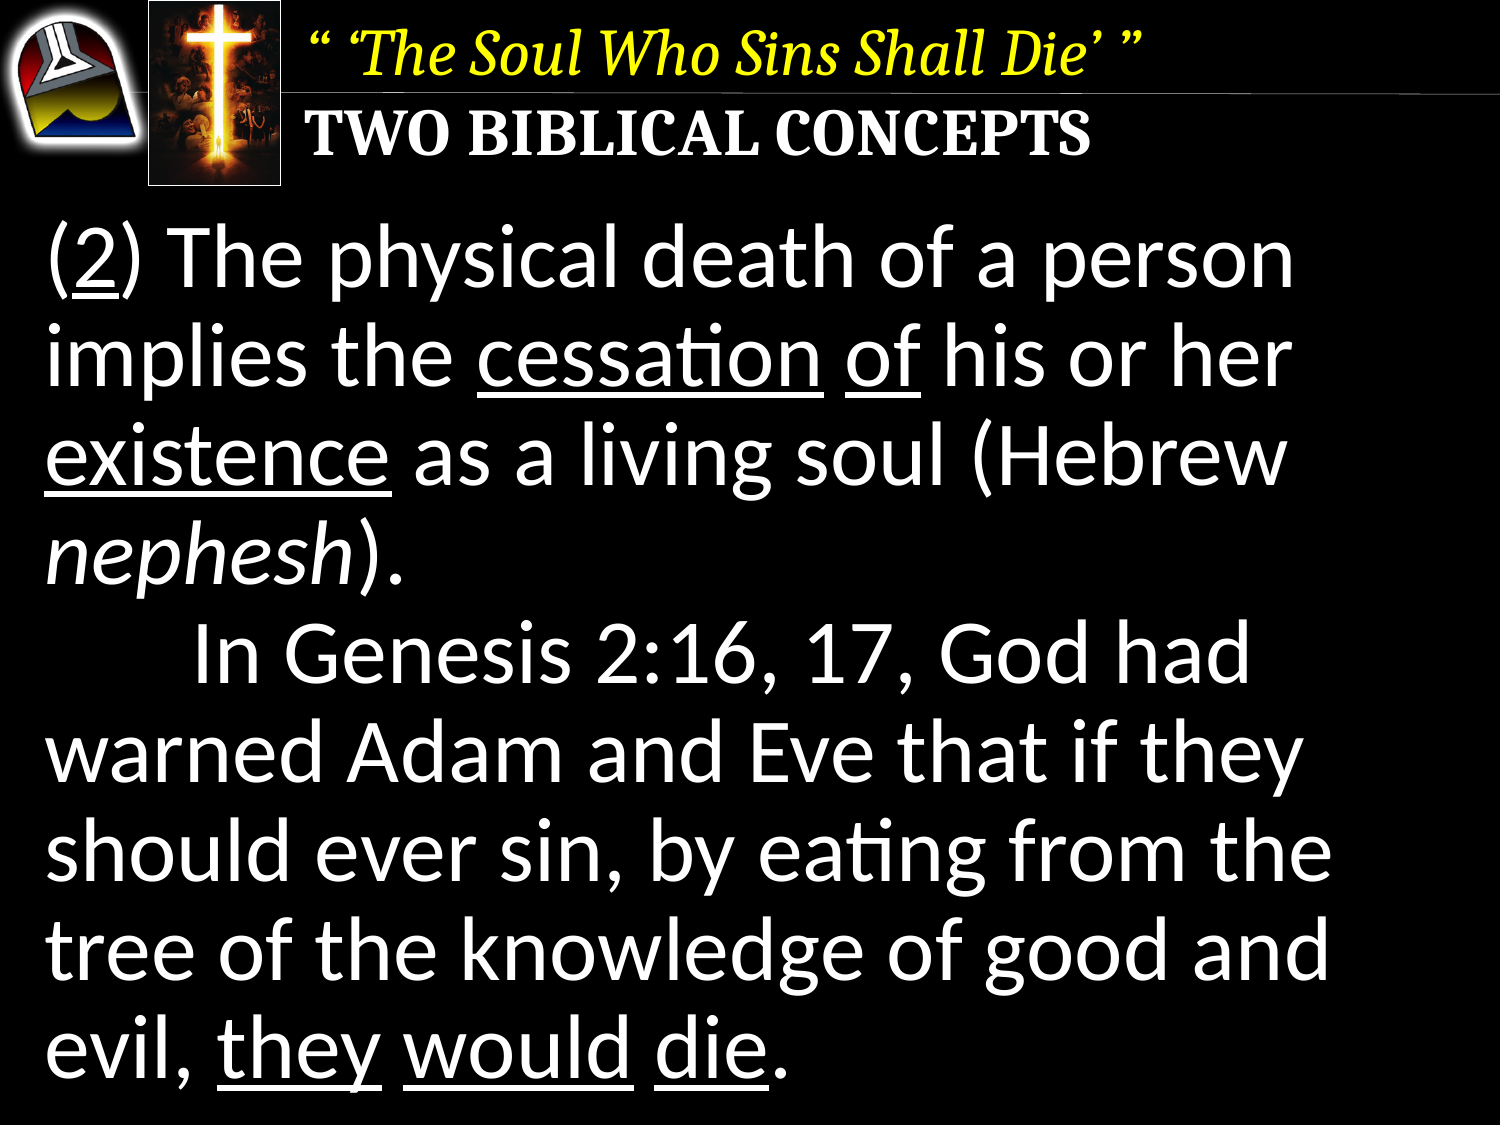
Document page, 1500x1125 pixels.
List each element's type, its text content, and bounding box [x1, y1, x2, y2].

picture [0, 0, 148, 159]
picture [149, 1, 280, 185]
text_box “ ‘The Soul Who Sins Shall Die’ ” Two Biblical Concepts [283, 1, 1500, 176]
text_box (2) The physical death of a person implies the cessation of his or her existence as a living soul (Hebrew nephesh). In Genesis 2:16, 17, God had warned Adam and Eve that if they should ever sin, by eating from the tree of the knowledge of good and evil, they would die. [0, 200, 1500, 1106]
